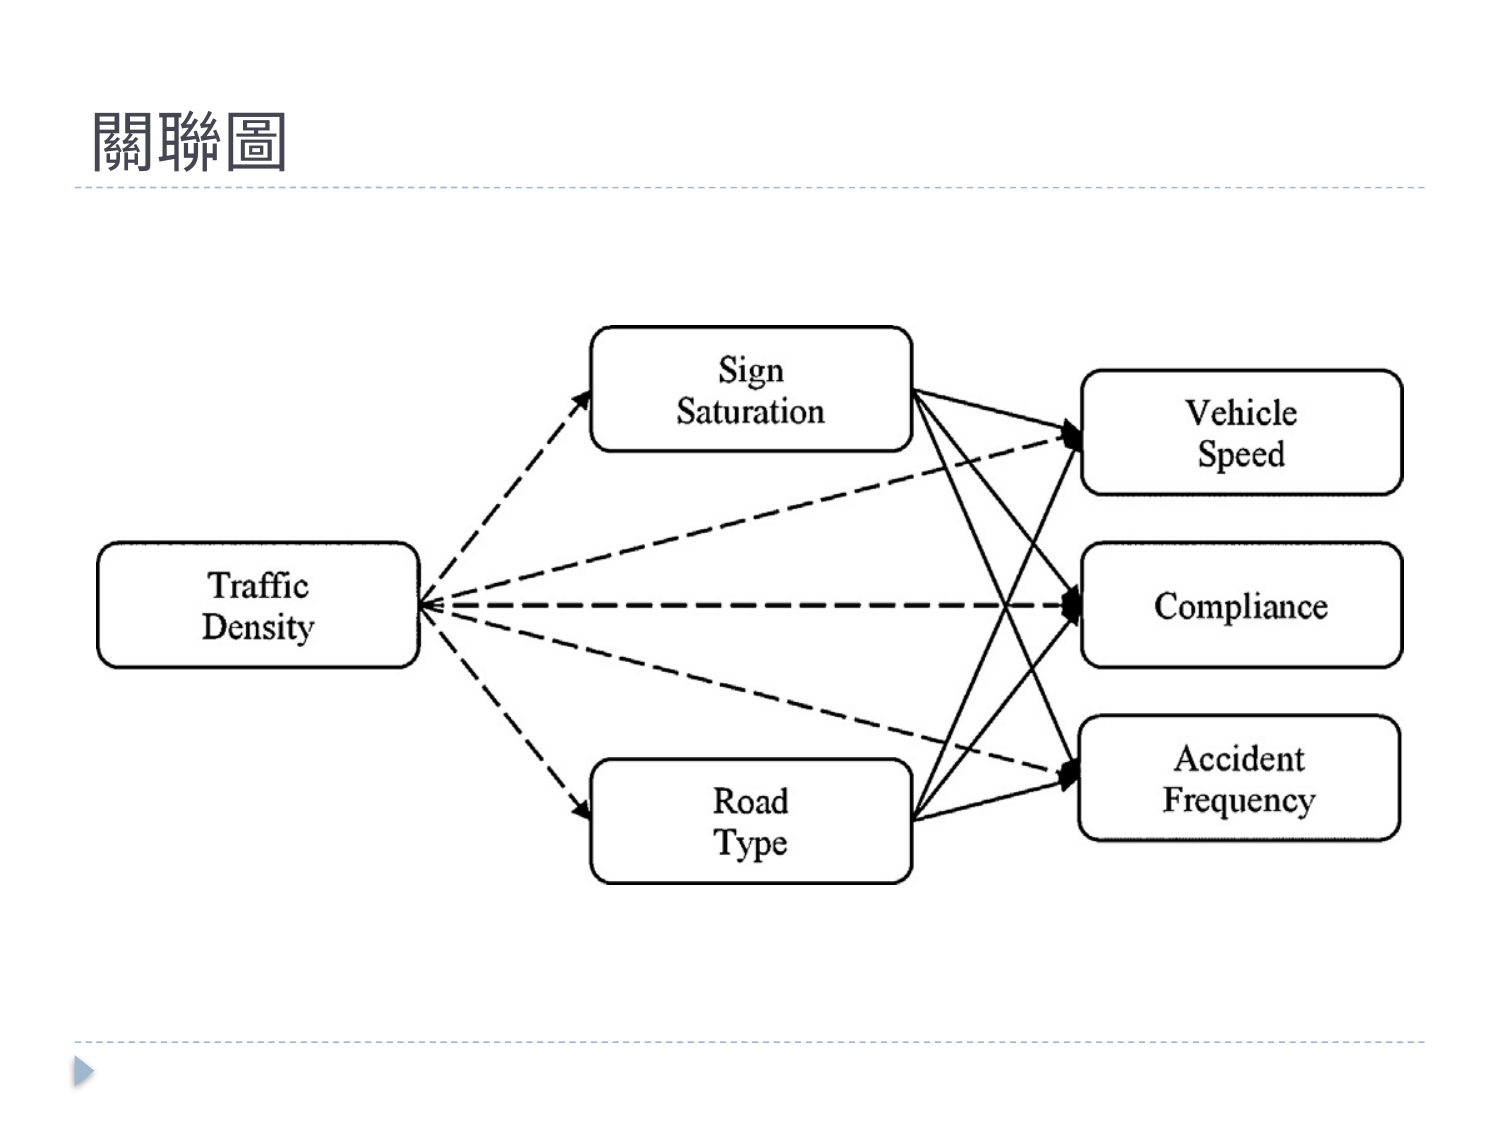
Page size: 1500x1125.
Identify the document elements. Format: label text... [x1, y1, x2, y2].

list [95, 325, 1404, 885]
title 關聯圖 [75, 24, 1425, 188]
